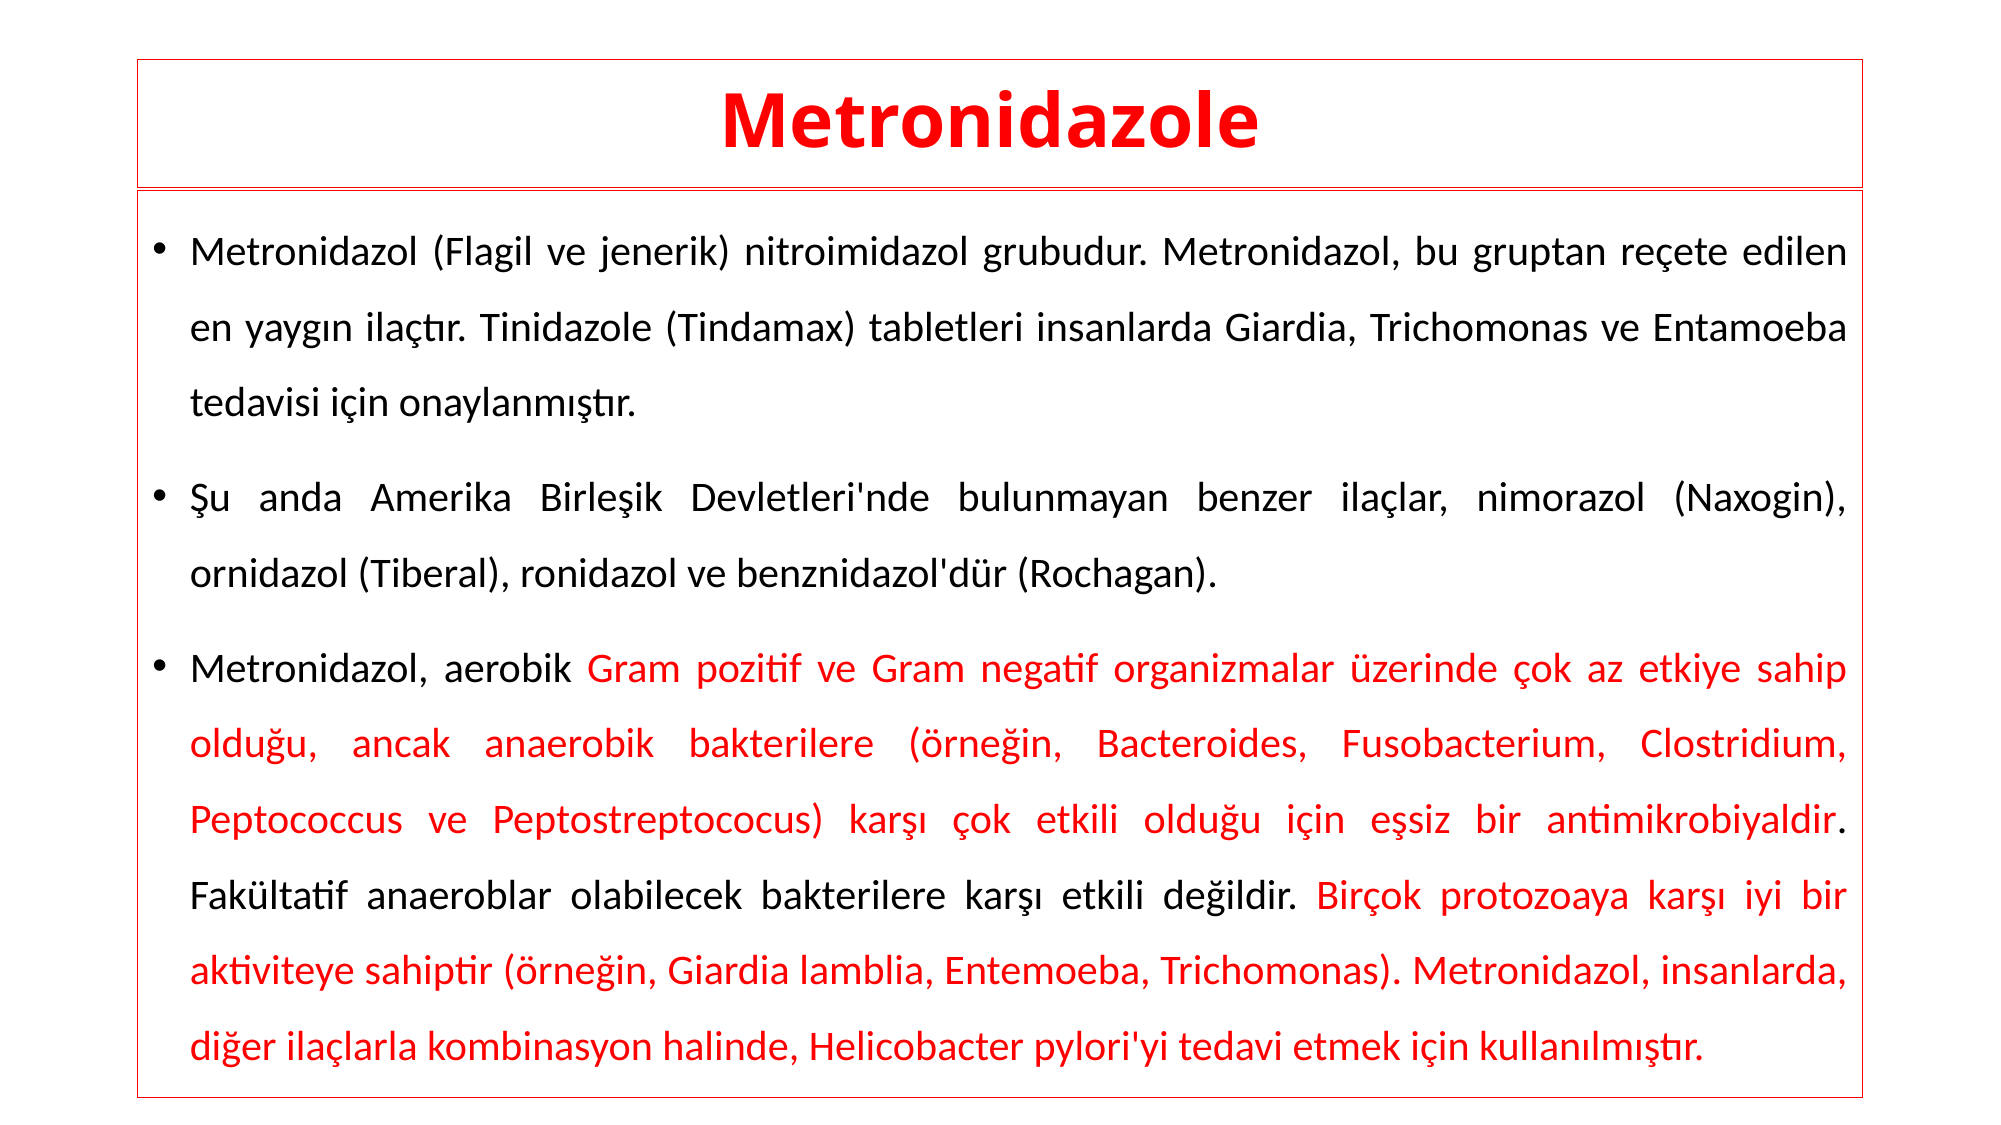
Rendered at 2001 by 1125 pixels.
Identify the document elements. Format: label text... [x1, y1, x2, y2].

list Metronidazol (Flagil ve jenerik) nitroimidazol grubudur. Metronidazol, bu gruptan reçete edilen en yaygın ilaçtır. Tinidazole (Tindamax) tabletleri insanlarda Giardia, Trichomonas ve Entamoeba tedavisi için onaylanmıştır. Şu anda Amerika Birleşik Devletleri'nde bulunmayan benzer ilaçlar, nimorazol (Naxogin), ornidazol (Tiberal), ronidazol ve benznidazol'dür (Rochagan). Metronidazol, aerobik Gram pozitif ve Gram negatif organizmalar üzerinde çok az etkiye sahip olduğu, ancak anaerobik bakterilere (örneğin, Bacteroides, Fusobacterium, Clostridium, Peptococcus ve Peptostreptococus) karşı çok etkili olduğu için eşsiz bir antimikrobiyaldir. Fakültatif anaeroblar olabilecek bakterilere karşı etkili değildir. Birçok protozoaya karşı iyi bir aktiviteye sahiptir (örneğin, Giardia lamblia, Entemoeba, Trichomonas). Metronidazol, insanlarda, diğer ilaçlarla kombinasyon halinde, Helicobacter pylori'yi tedavi etmek için kullanılmıştır. [137, 190, 1863, 1098]
title Metronidazole [137, 59, 1863, 188]
